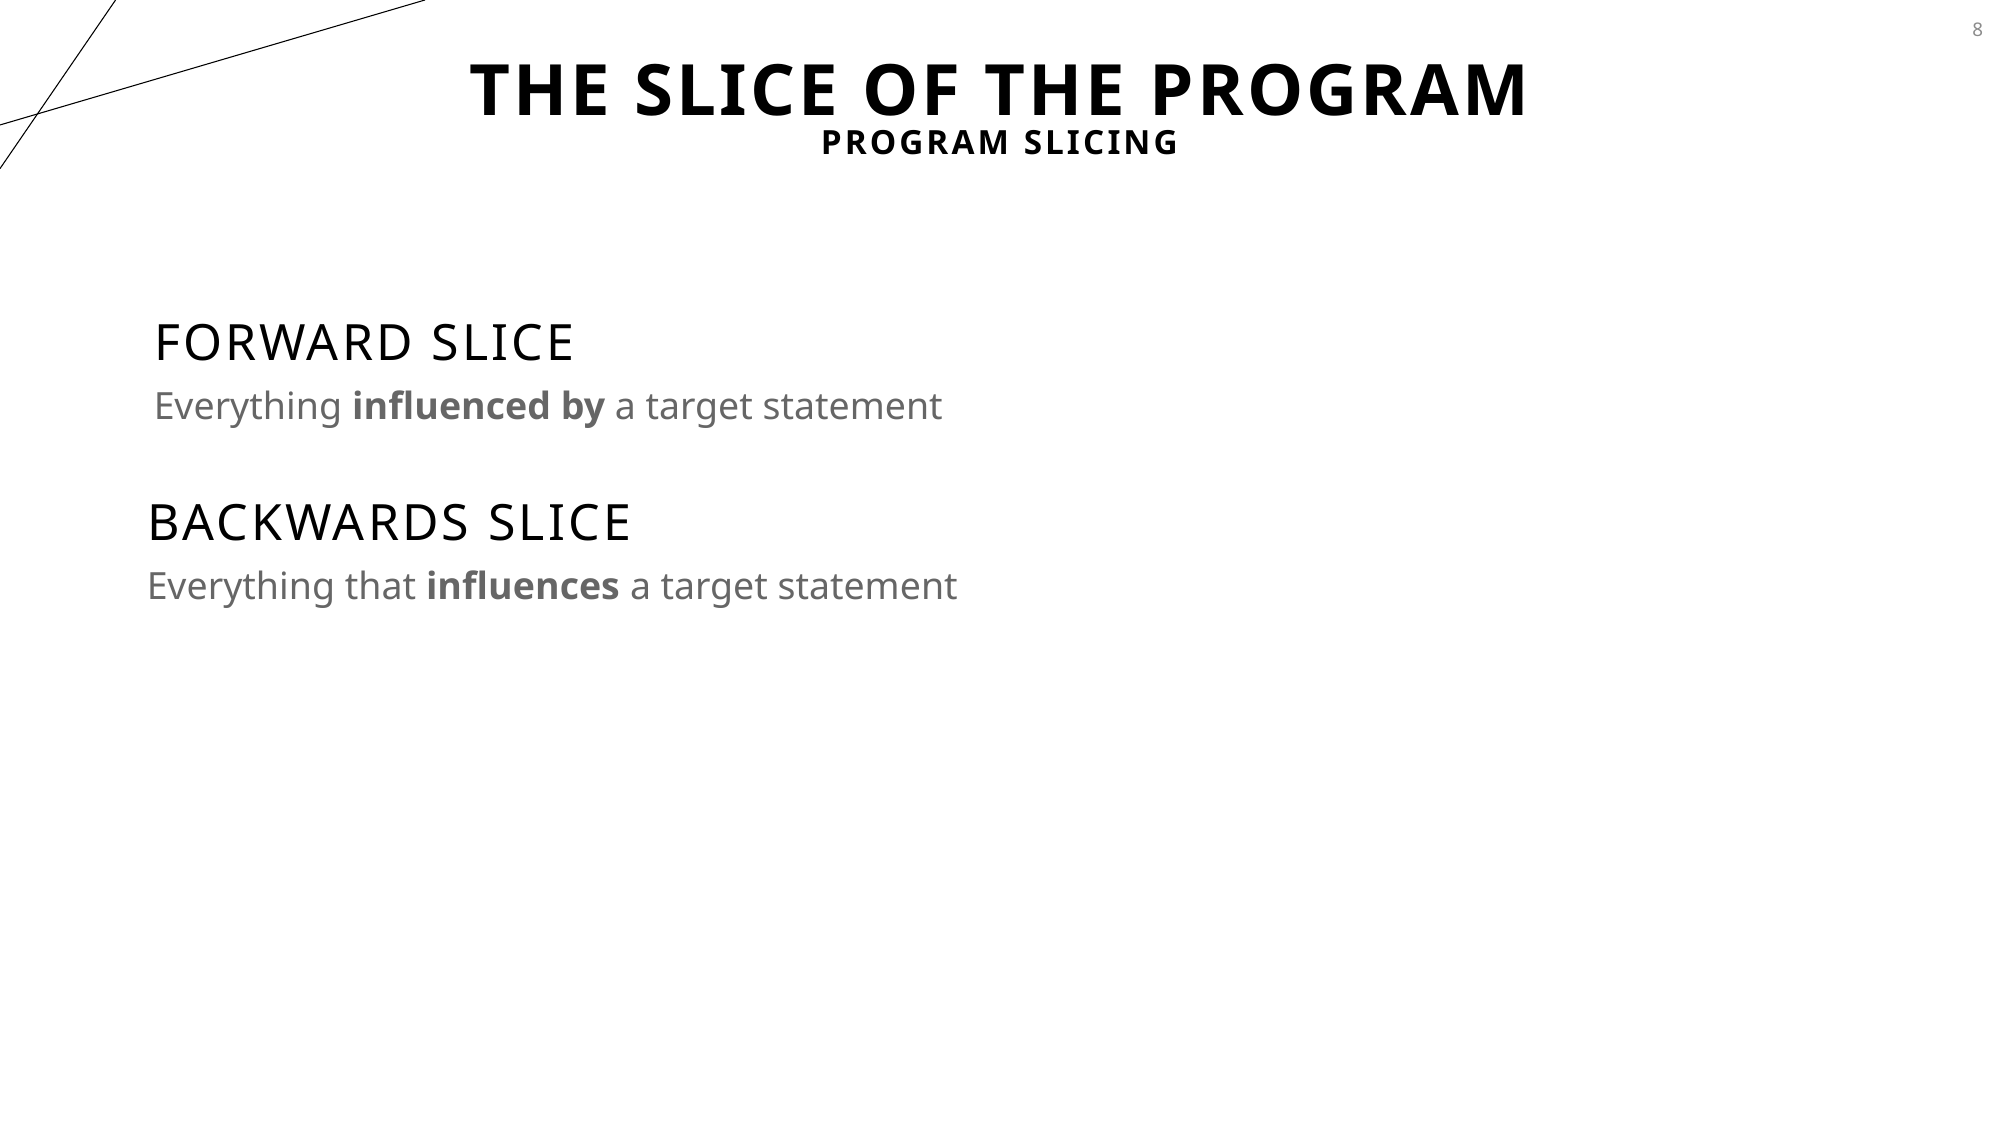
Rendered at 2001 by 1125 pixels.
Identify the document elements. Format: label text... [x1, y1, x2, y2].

text_box Everything influenced by a target statement [139, 374, 1000, 435]
text_box Program Slicing [1, 34, 1998, 253]
text_box Backwards Slice [132, 489, 956, 554]
title The Slice of the Program [1, 0, 1999, 202]
text_box Forward Slice [139, 309, 963, 374]
text_box Everything that influences a target statement [132, 554, 993, 615]
